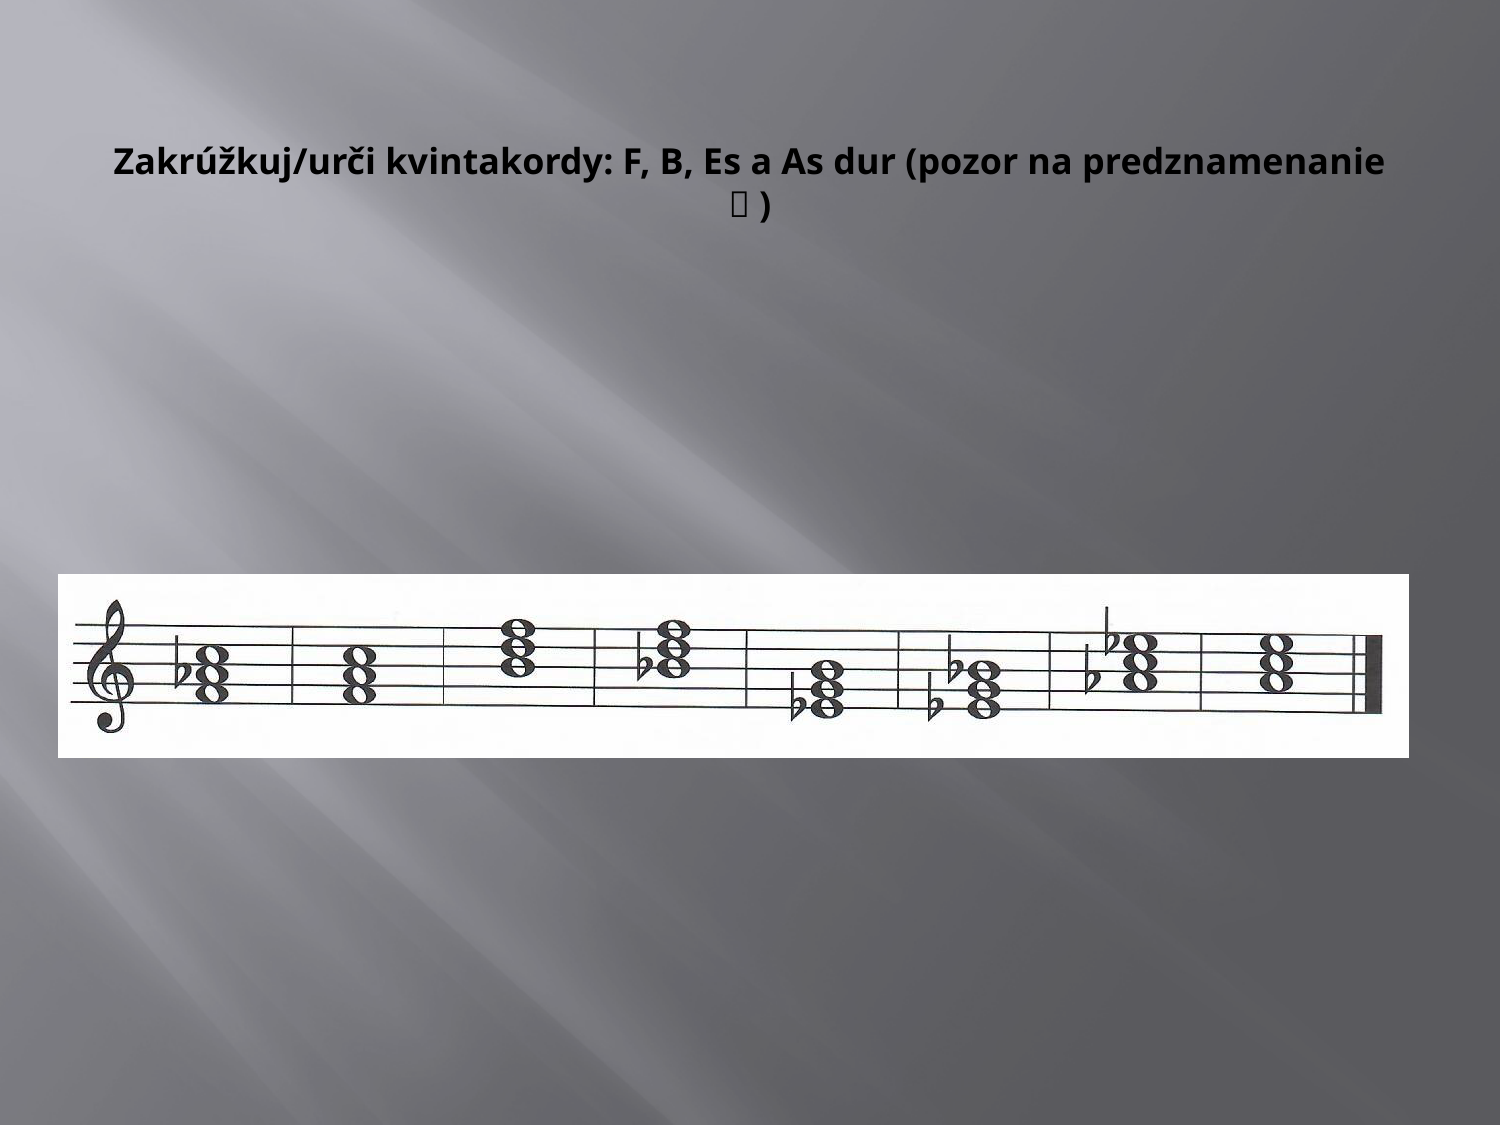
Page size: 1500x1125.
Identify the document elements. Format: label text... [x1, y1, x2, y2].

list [58, 573, 1409, 758]
title Zakrúžkuj/urči kvintakordy: F, B, Es a As dur (pozor na predznamenanie  ) [75, 45, 1425, 233]
